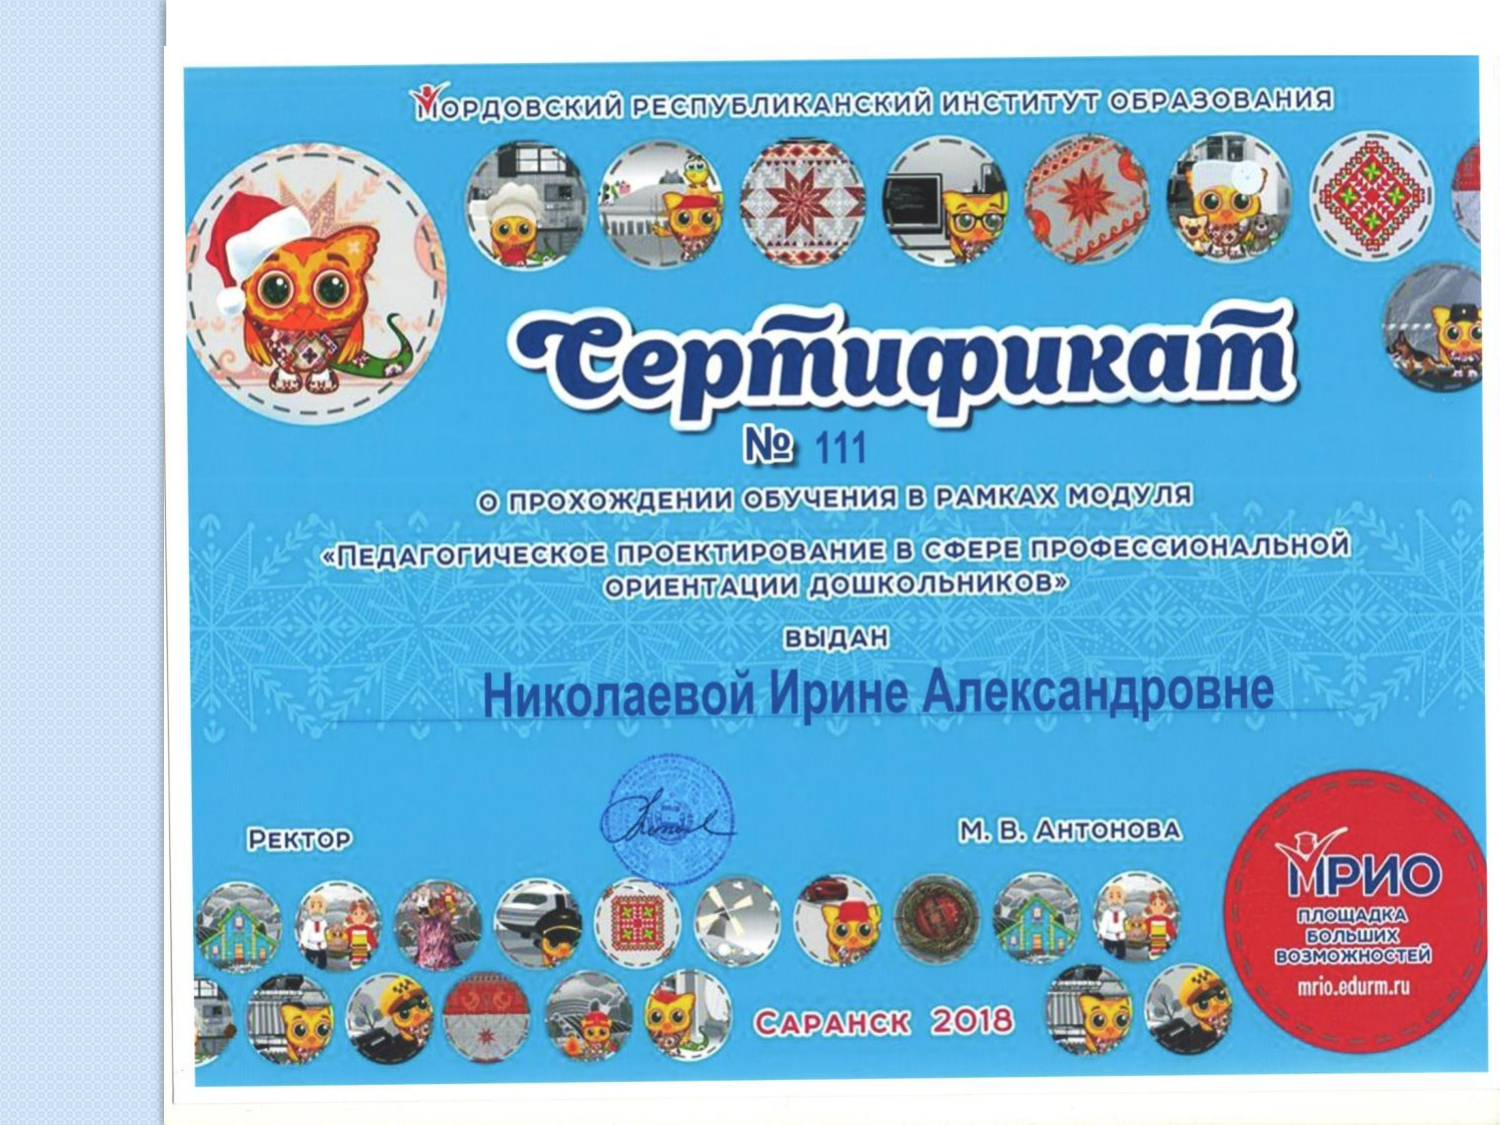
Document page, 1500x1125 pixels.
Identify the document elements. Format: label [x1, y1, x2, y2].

picture [163, 46, 1500, 1125]
